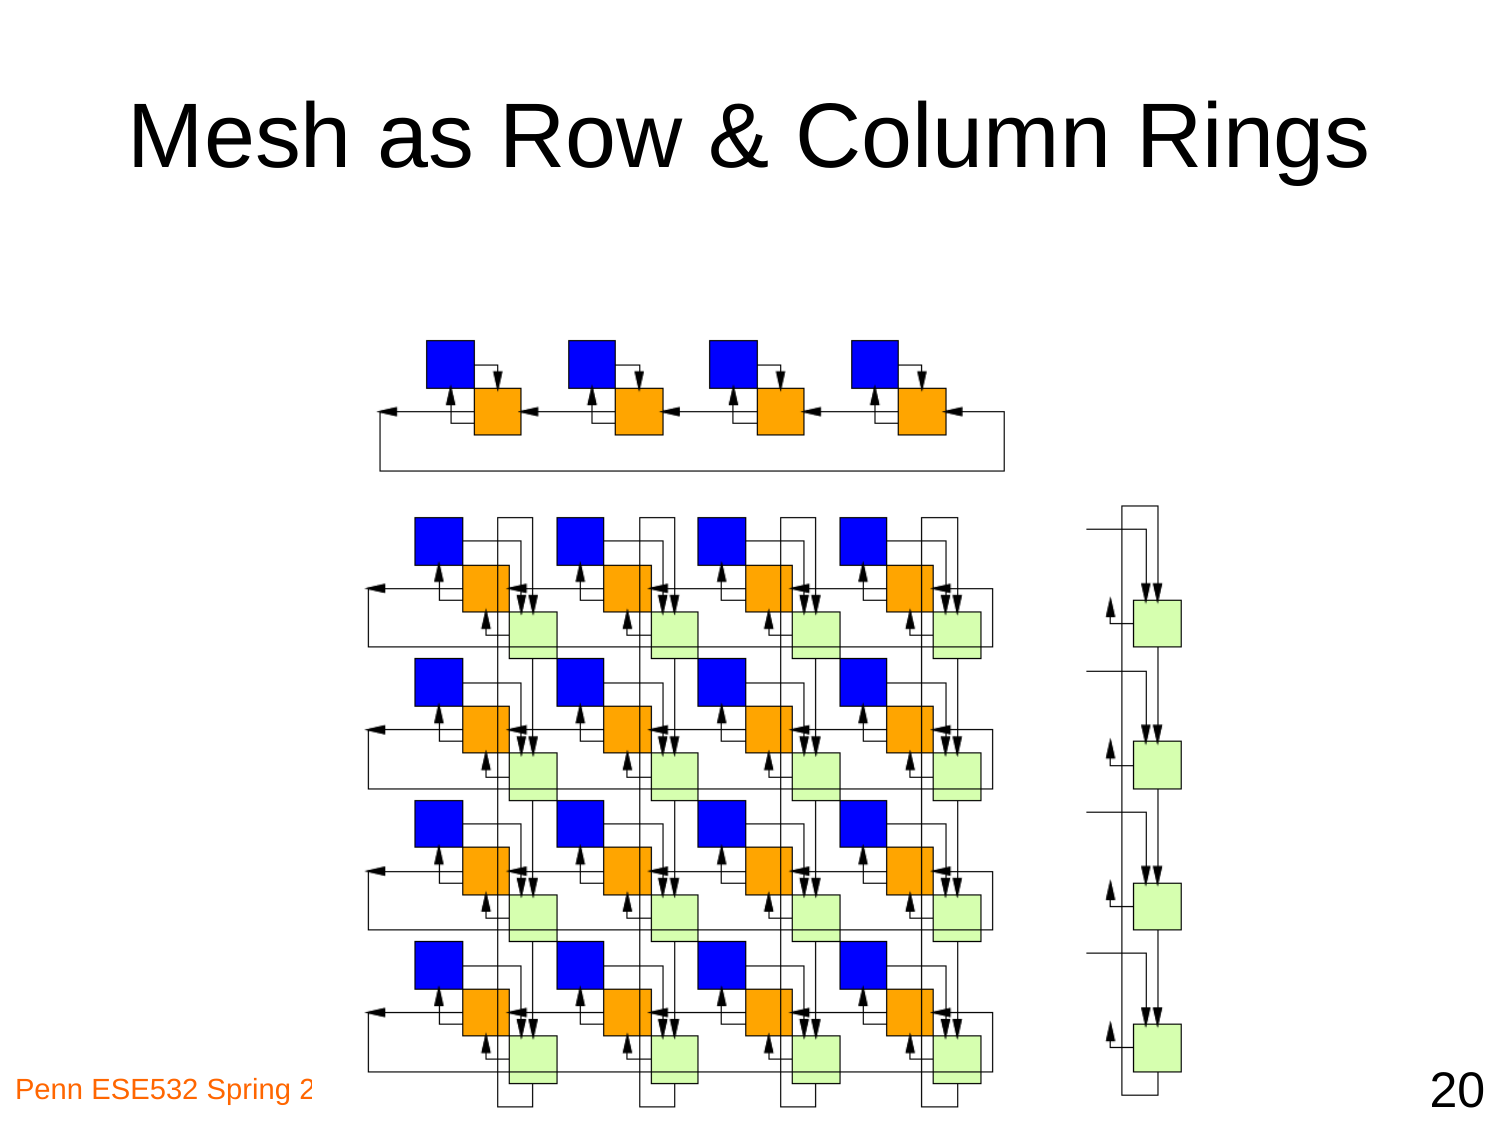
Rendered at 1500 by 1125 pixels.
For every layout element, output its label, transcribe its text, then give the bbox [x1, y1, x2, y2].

slide_number Penn ESE532 Spring 2017 -- DeHon [0, 1062, 307, 1125]
picture [312, 311, 1239, 1125]
slide_number 20 [1243, 1049, 1500, 1125]
title Mesh as Row & Column Rings [112, 37, 1388, 226]
